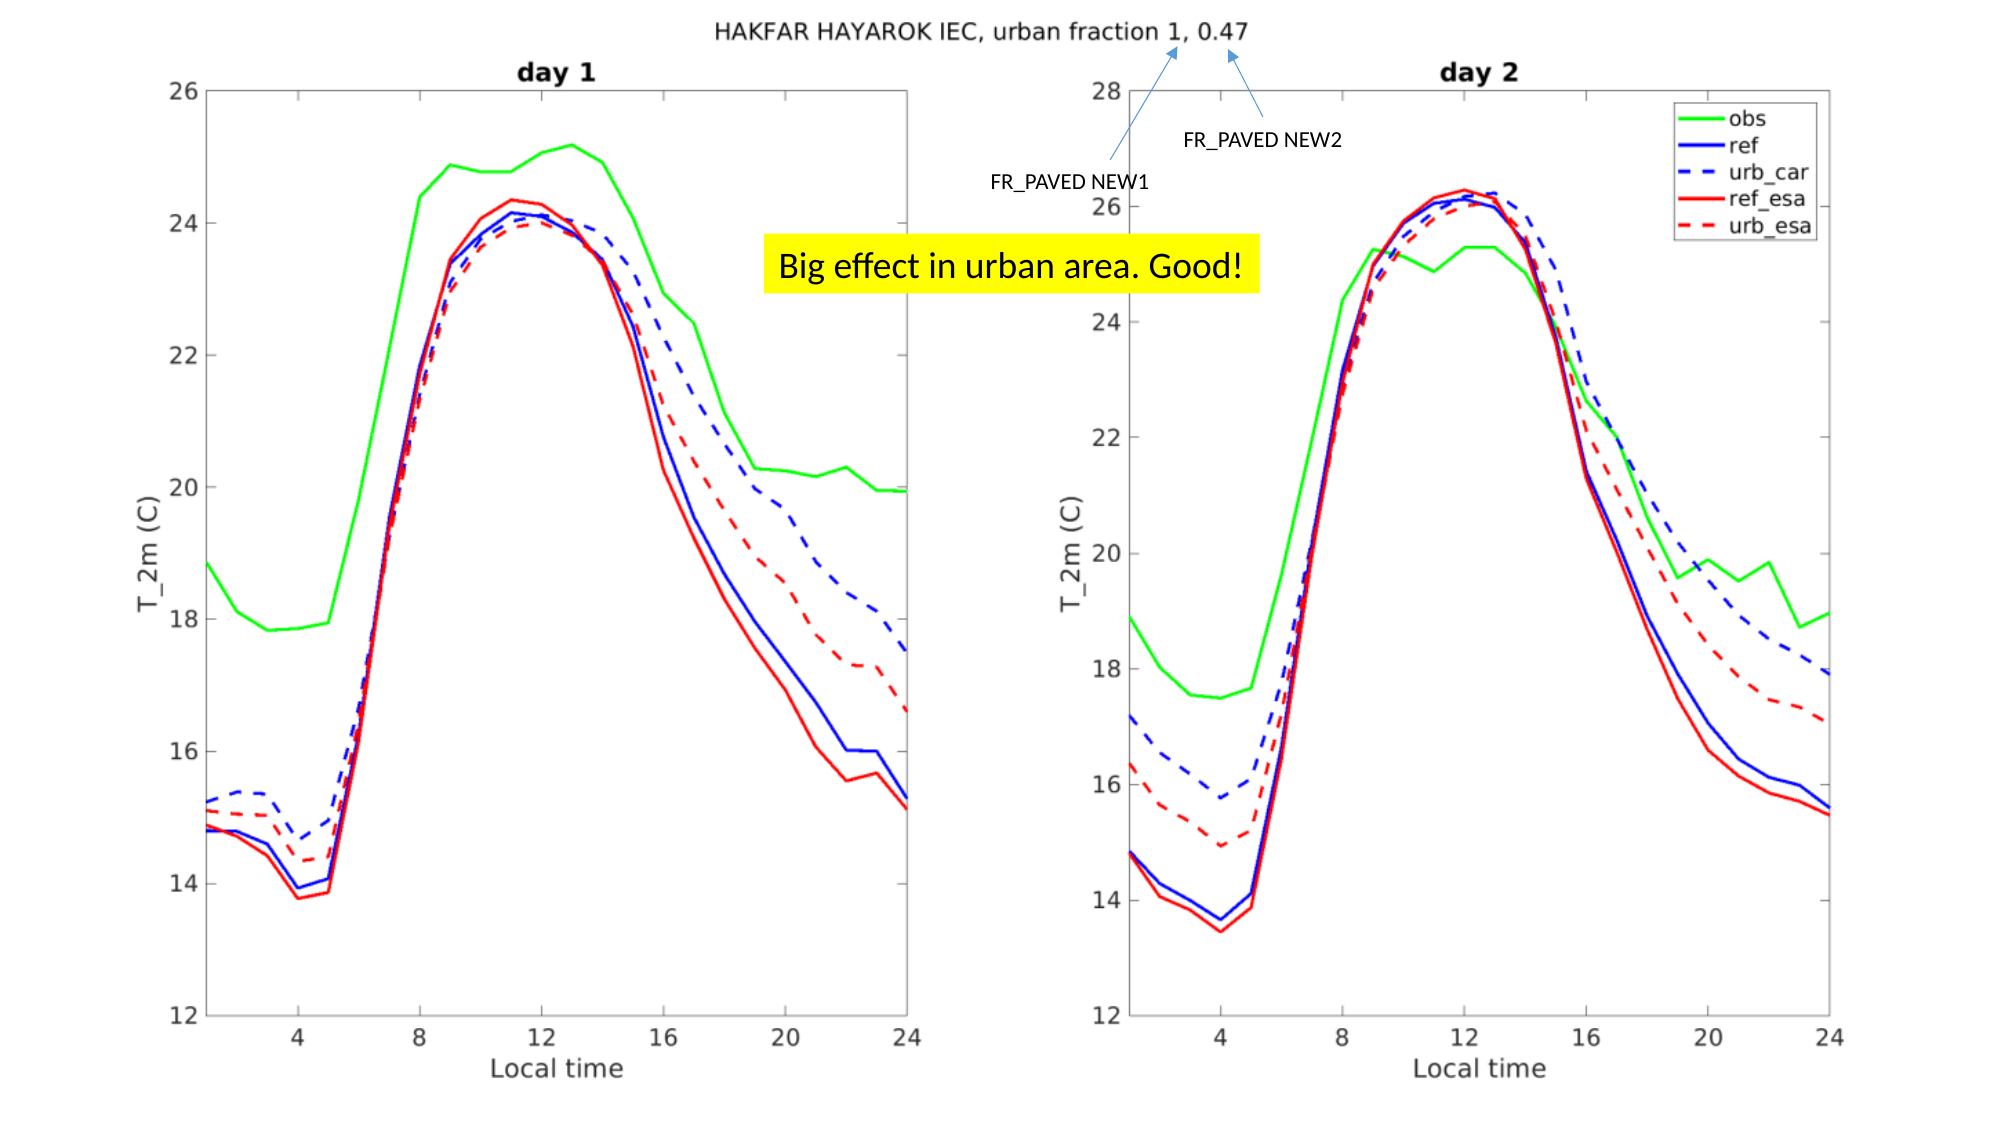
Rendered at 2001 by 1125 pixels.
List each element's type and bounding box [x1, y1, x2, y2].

text_box [1227, 49, 1263, 117]
picture [101, 0, 1899, 1125]
text_box [1110, 46, 1178, 160]
